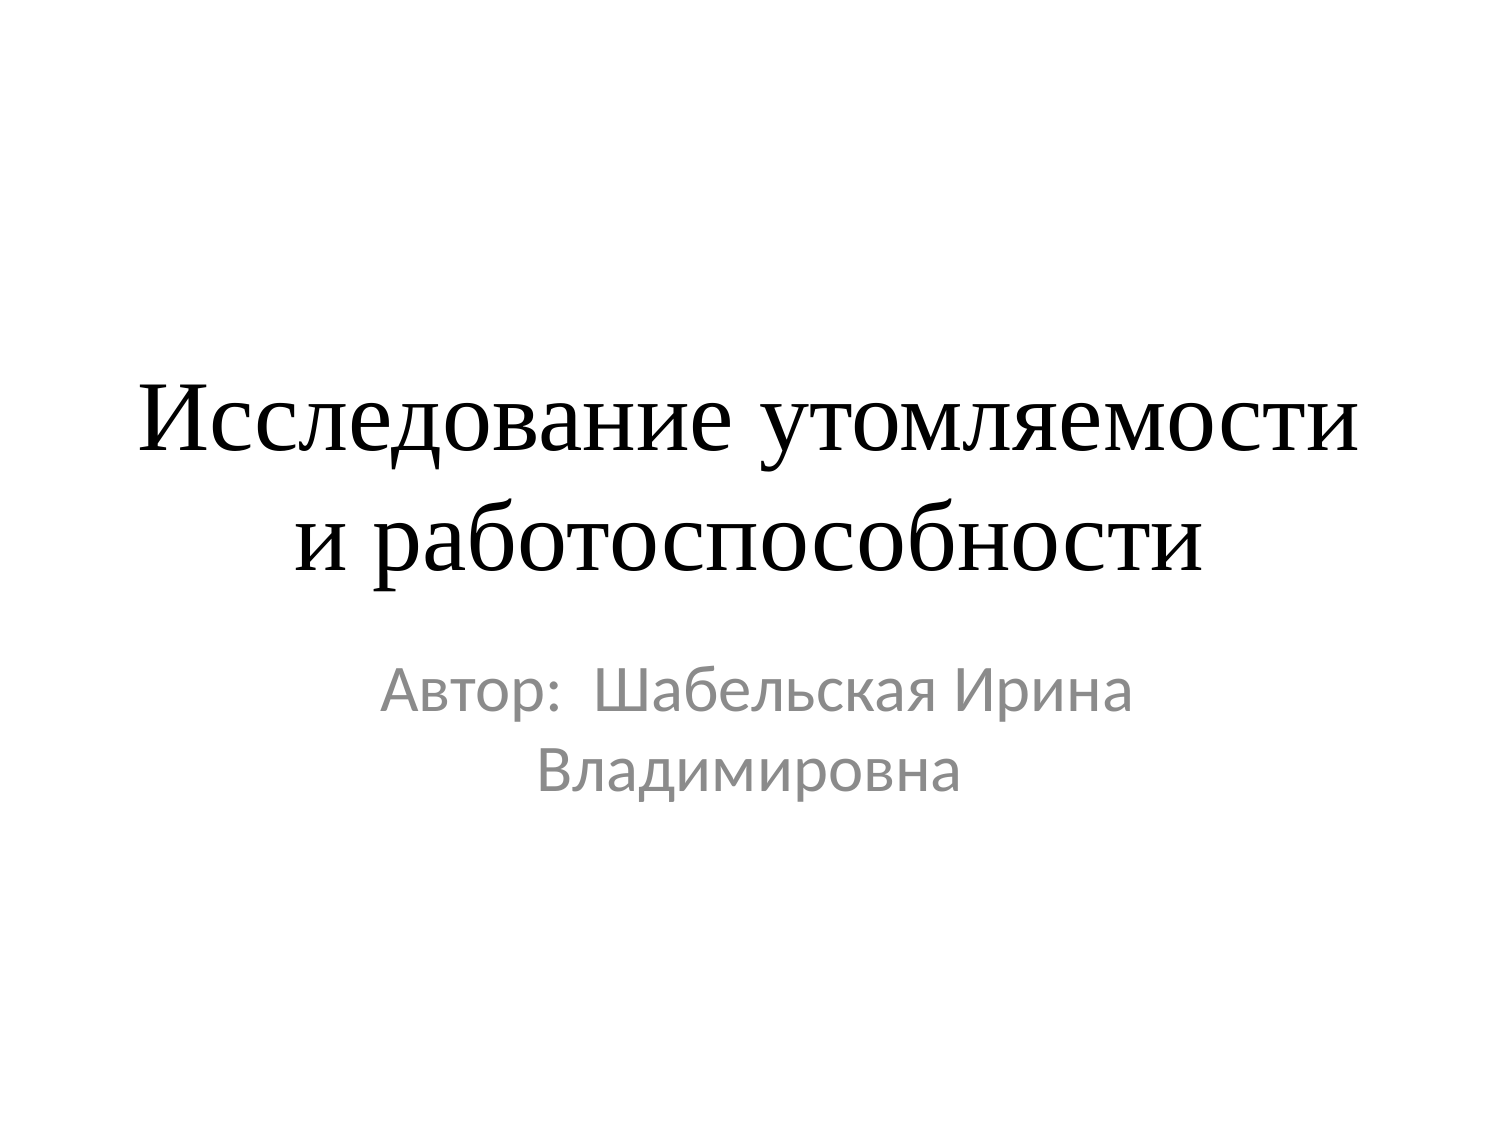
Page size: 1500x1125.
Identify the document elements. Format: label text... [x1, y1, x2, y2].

subtitle Автор: Шабельская Ирина Владимировна [225, 637, 1275, 925]
title Исследование утомляемости и работоспособности [112, 349, 1388, 591]
